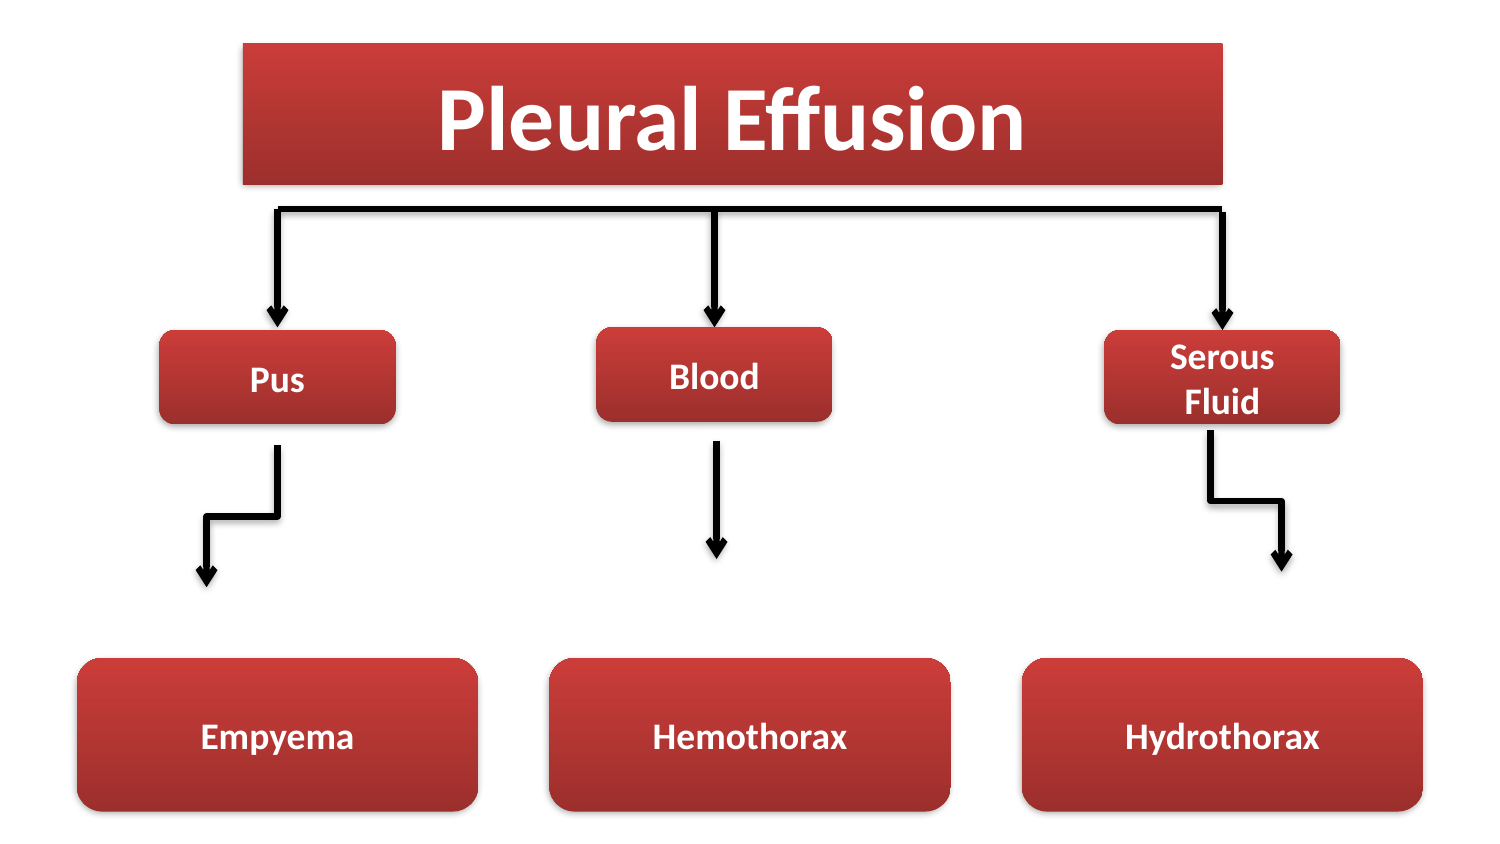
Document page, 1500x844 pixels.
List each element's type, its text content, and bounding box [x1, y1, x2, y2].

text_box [170, 480, 314, 552]
text_box Blood [596, 327, 833, 422]
title Pleural Effusion [242, 43, 1223, 185]
text_box Hydrothorax [1021, 658, 1424, 812]
text_box Hemothorax [549, 658, 951, 812]
text_box Pus [159, 329, 396, 425]
text_box Serous Fluid [1104, 329, 1341, 425]
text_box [1175, 465, 1318, 537]
text_box Empyema [76, 658, 479, 812]
